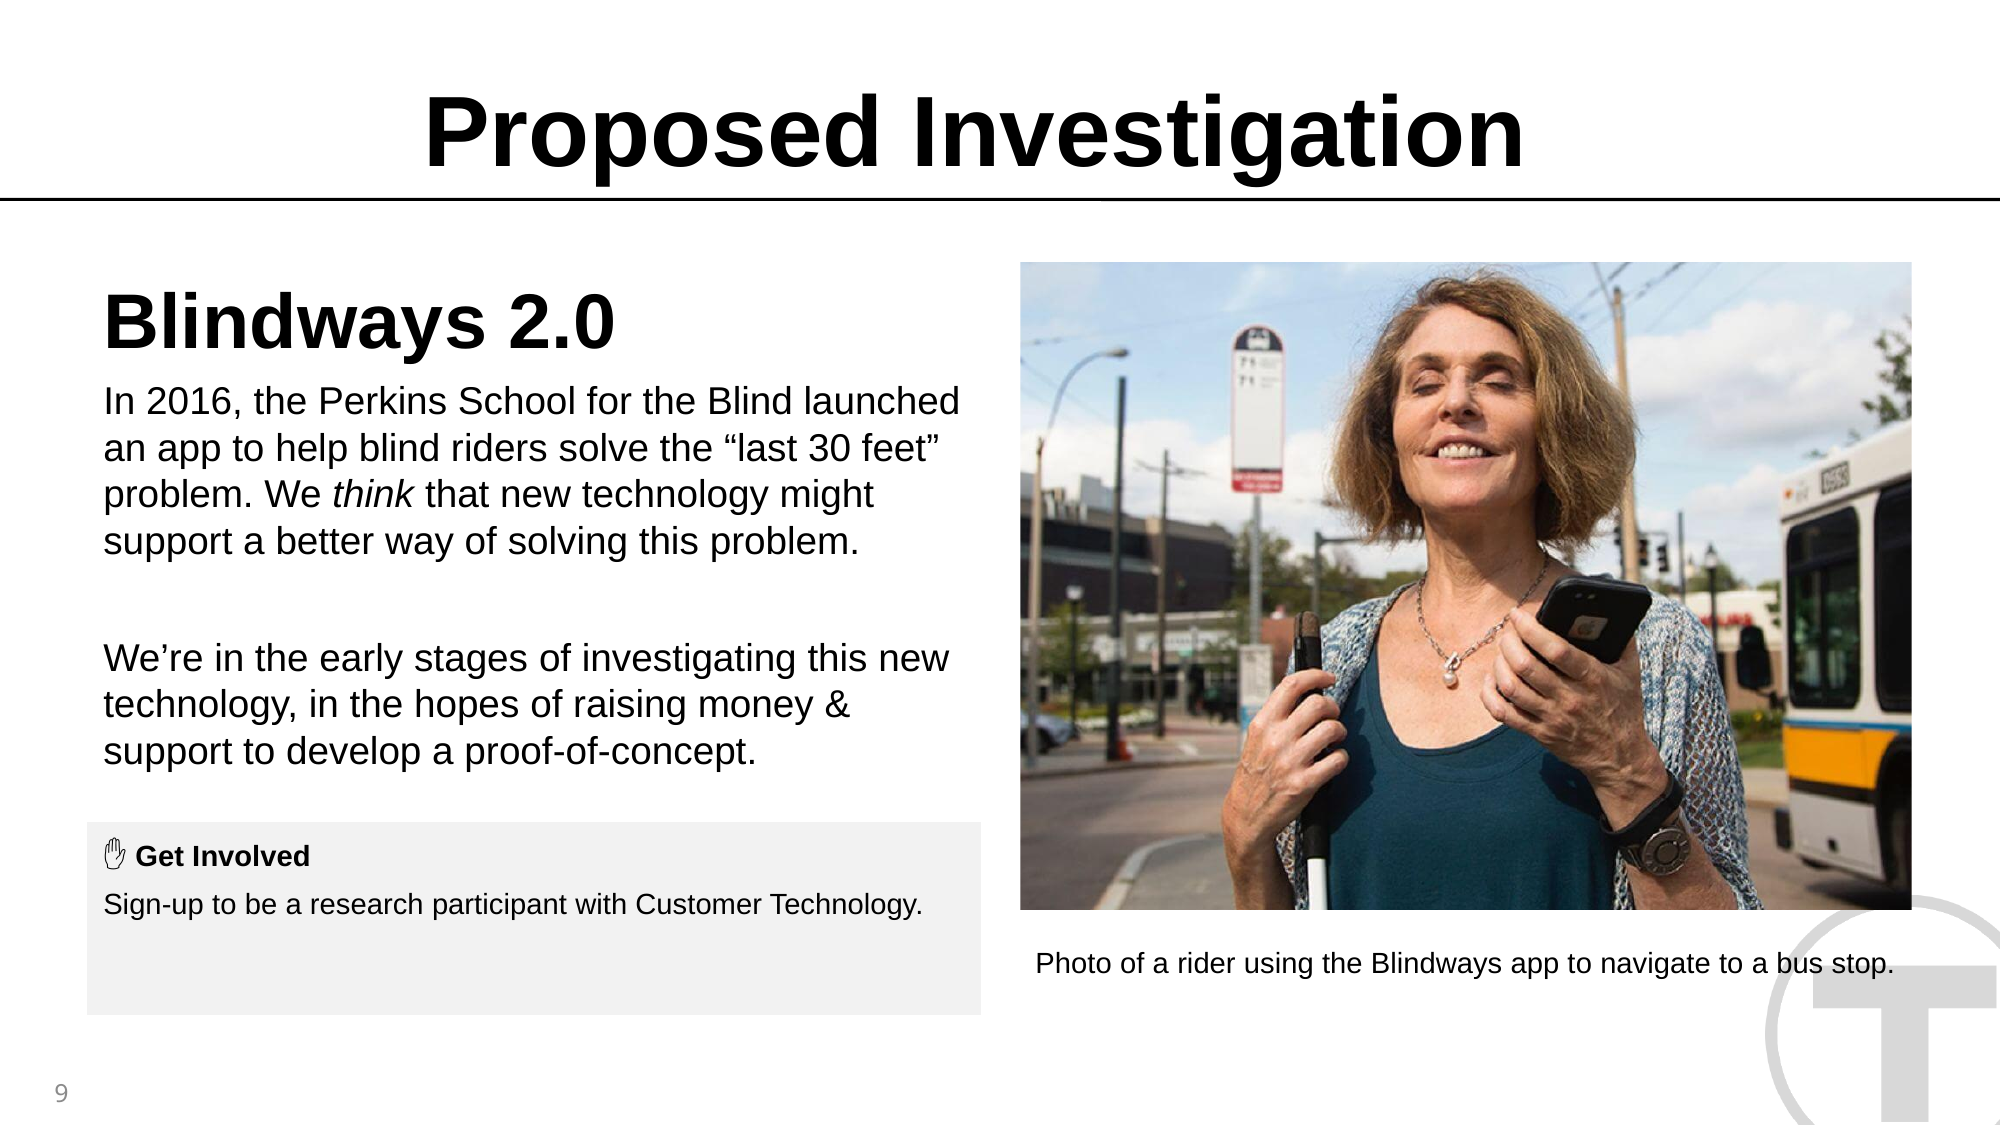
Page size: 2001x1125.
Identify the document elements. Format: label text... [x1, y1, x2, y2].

text_box ✋🏽 Get Involved Sign-up to be a research participant with Customer Technology. [87, 822, 981, 1015]
text_box Proposed Investigation [88, 70, 1863, 197]
text_box Blindways 2.0 In 2016, the Perkins School for the Blind launched an app to help blind riders solve the “last 30 feet” problem. We think that new technology might support a better way of solving this problem. We’re in the early stages of investigating this new technology, in the hopes of raising money & support to develop a proof-of-concept. [88, 263, 980, 822]
picture [1020, 262, 1912, 910]
text_box Photo of a rider using the Blindways app to navigate to a bus stop. [1019, 908, 1913, 1015]
